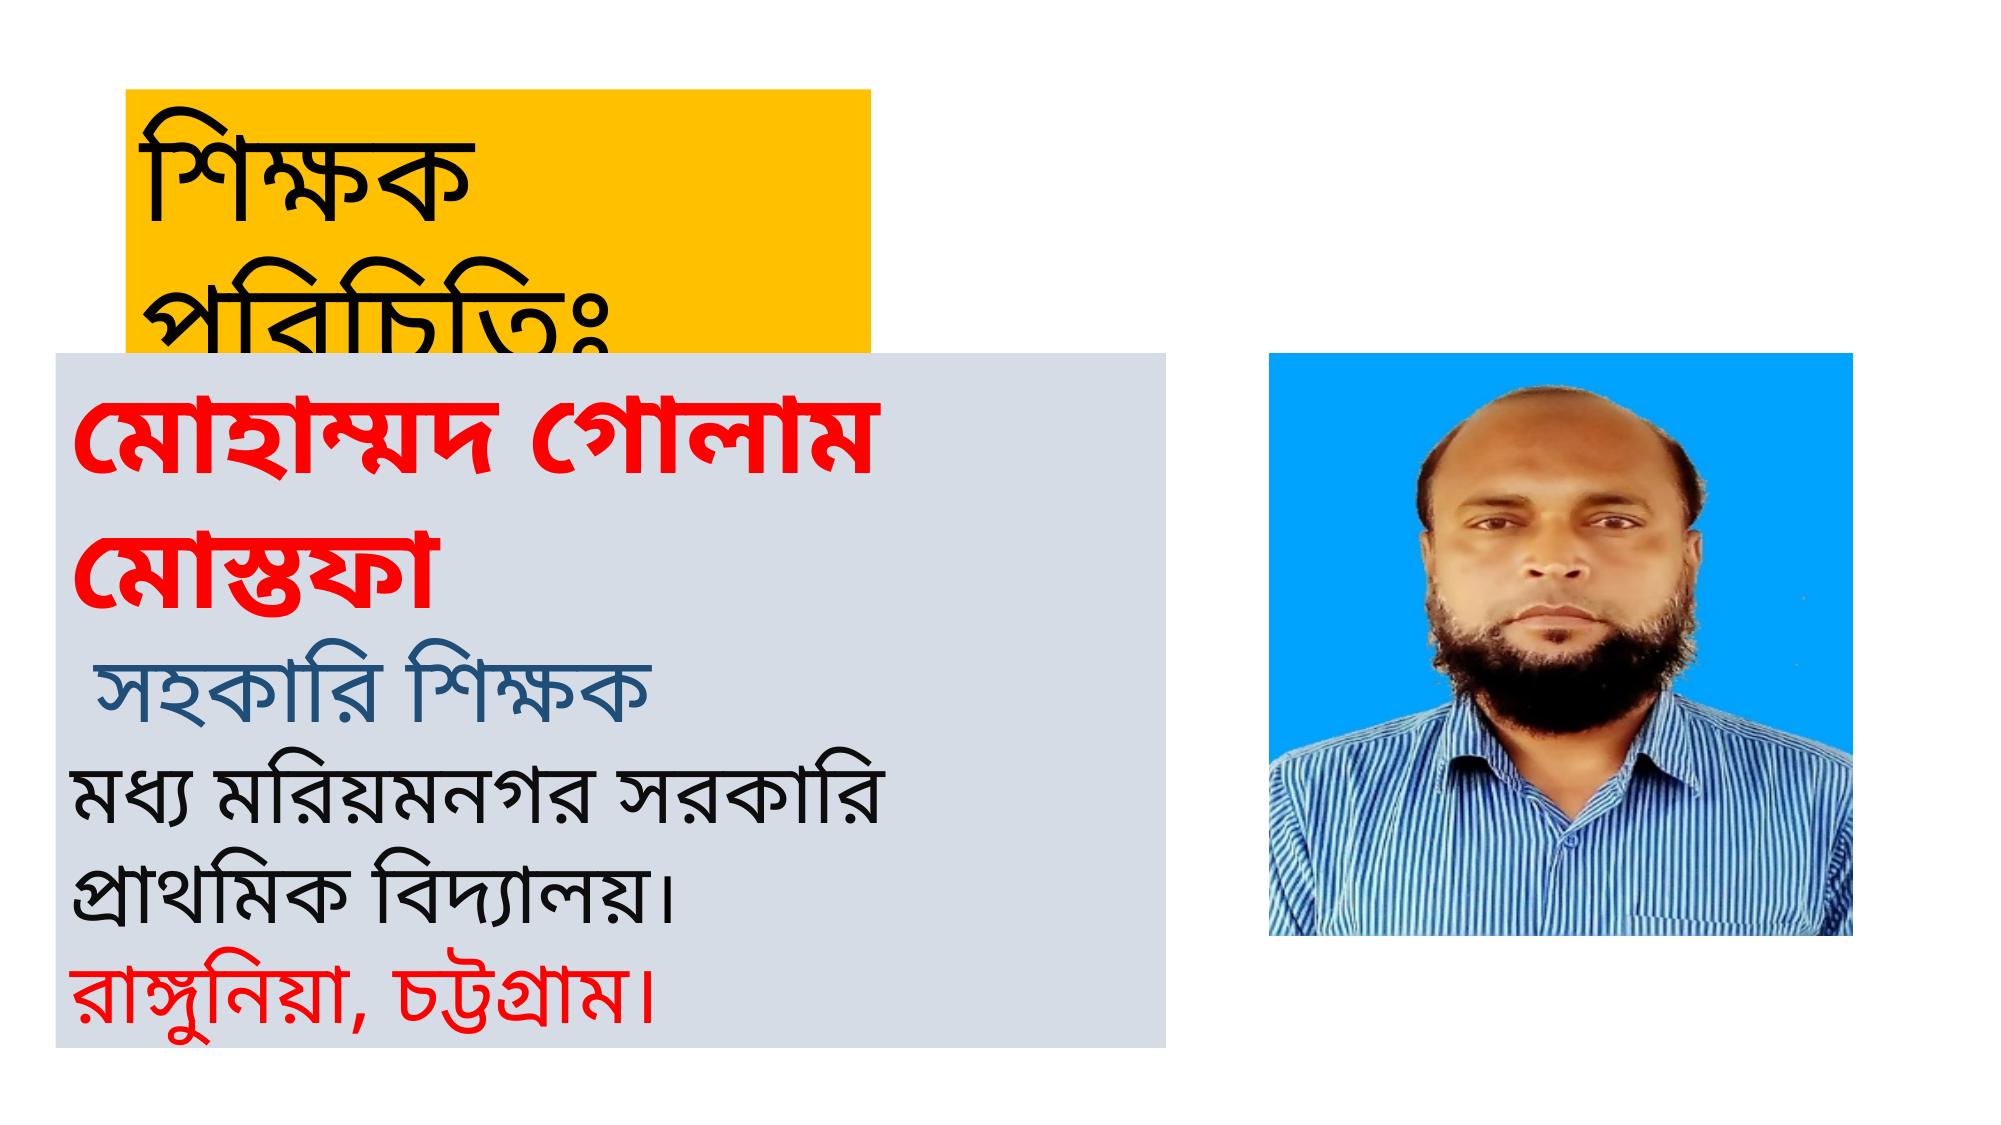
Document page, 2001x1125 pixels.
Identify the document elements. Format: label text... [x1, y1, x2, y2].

picture [1268, 353, 1853, 936]
text_box মোহাম্মদ গোলাম মোস্তফা সহকারি শিক্ষক মধ্য মরিয়মনগর সরকারি প্রাথমিক বিদ্যালয়। রাঙ্গুনিয়া, চট্টগ্রাম। [55, 353, 1166, 1048]
text_box শিক্ষক পরিচিতিঃ [125, 89, 871, 353]
